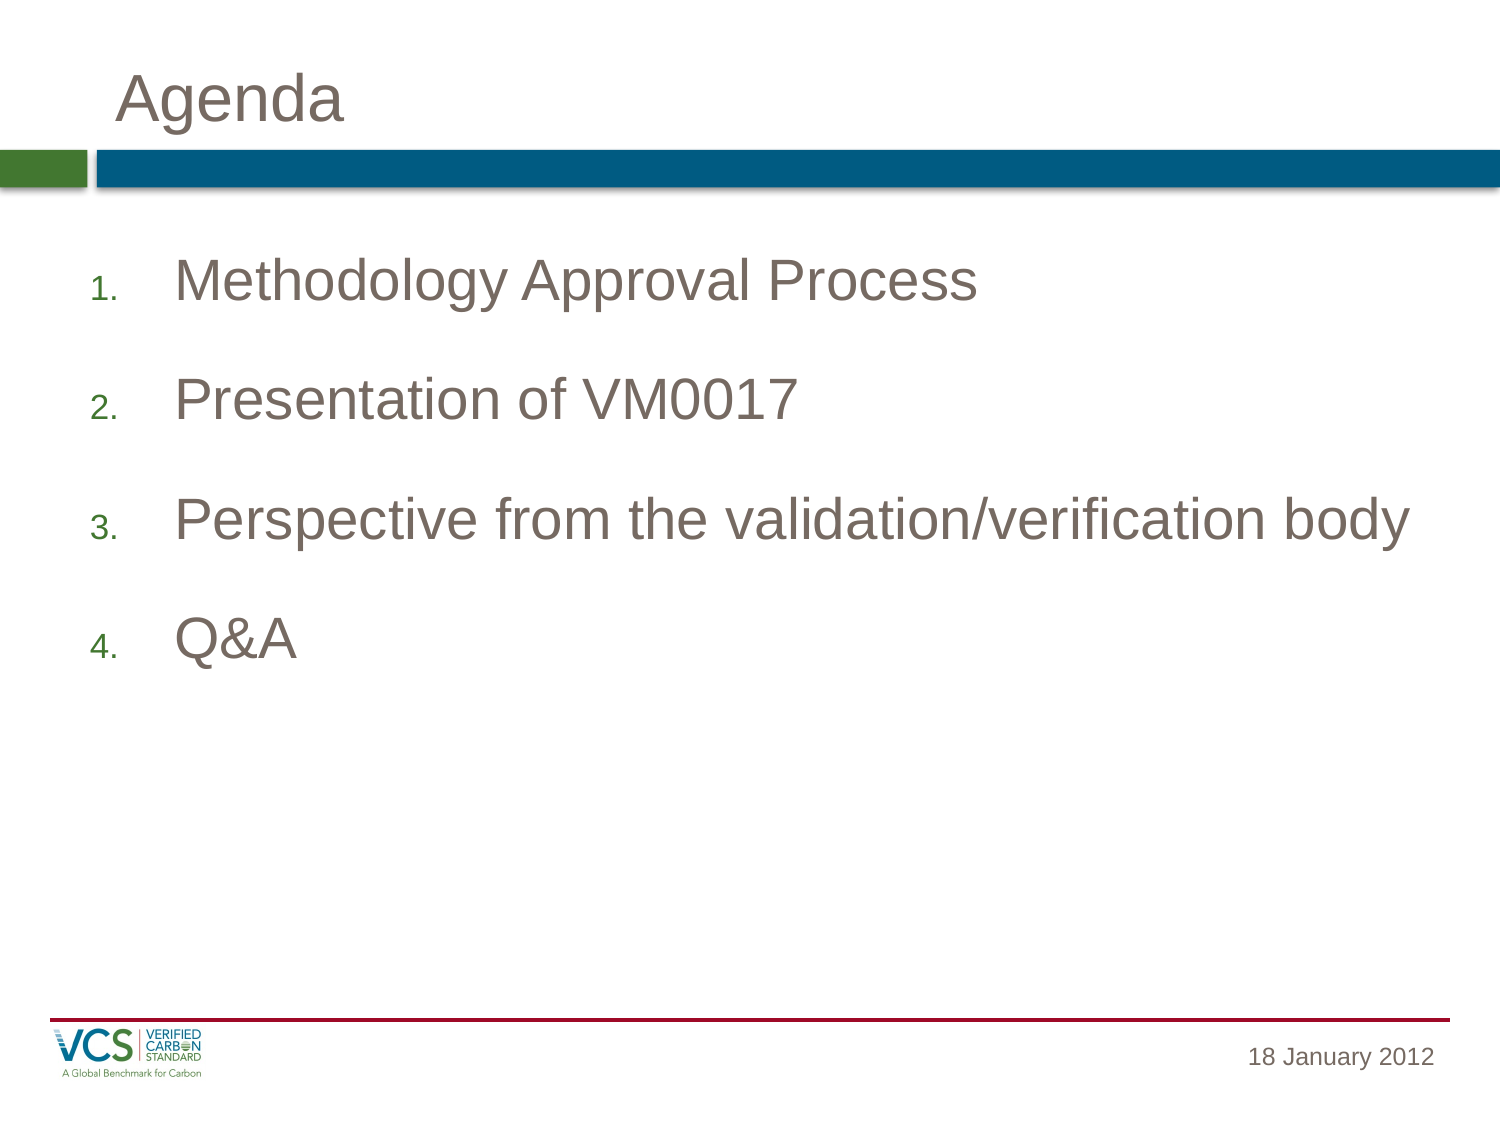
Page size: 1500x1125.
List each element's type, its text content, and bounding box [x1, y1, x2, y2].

picture [50, 1024, 206, 1081]
list Methodology Approval Process Presentation of VM0017 Perspective from the validation/verification body Q&A [75, 200, 1450, 1000]
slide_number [1149, 1025, 1450, 1085]
title Agenda [100, 46, 1438, 143]
